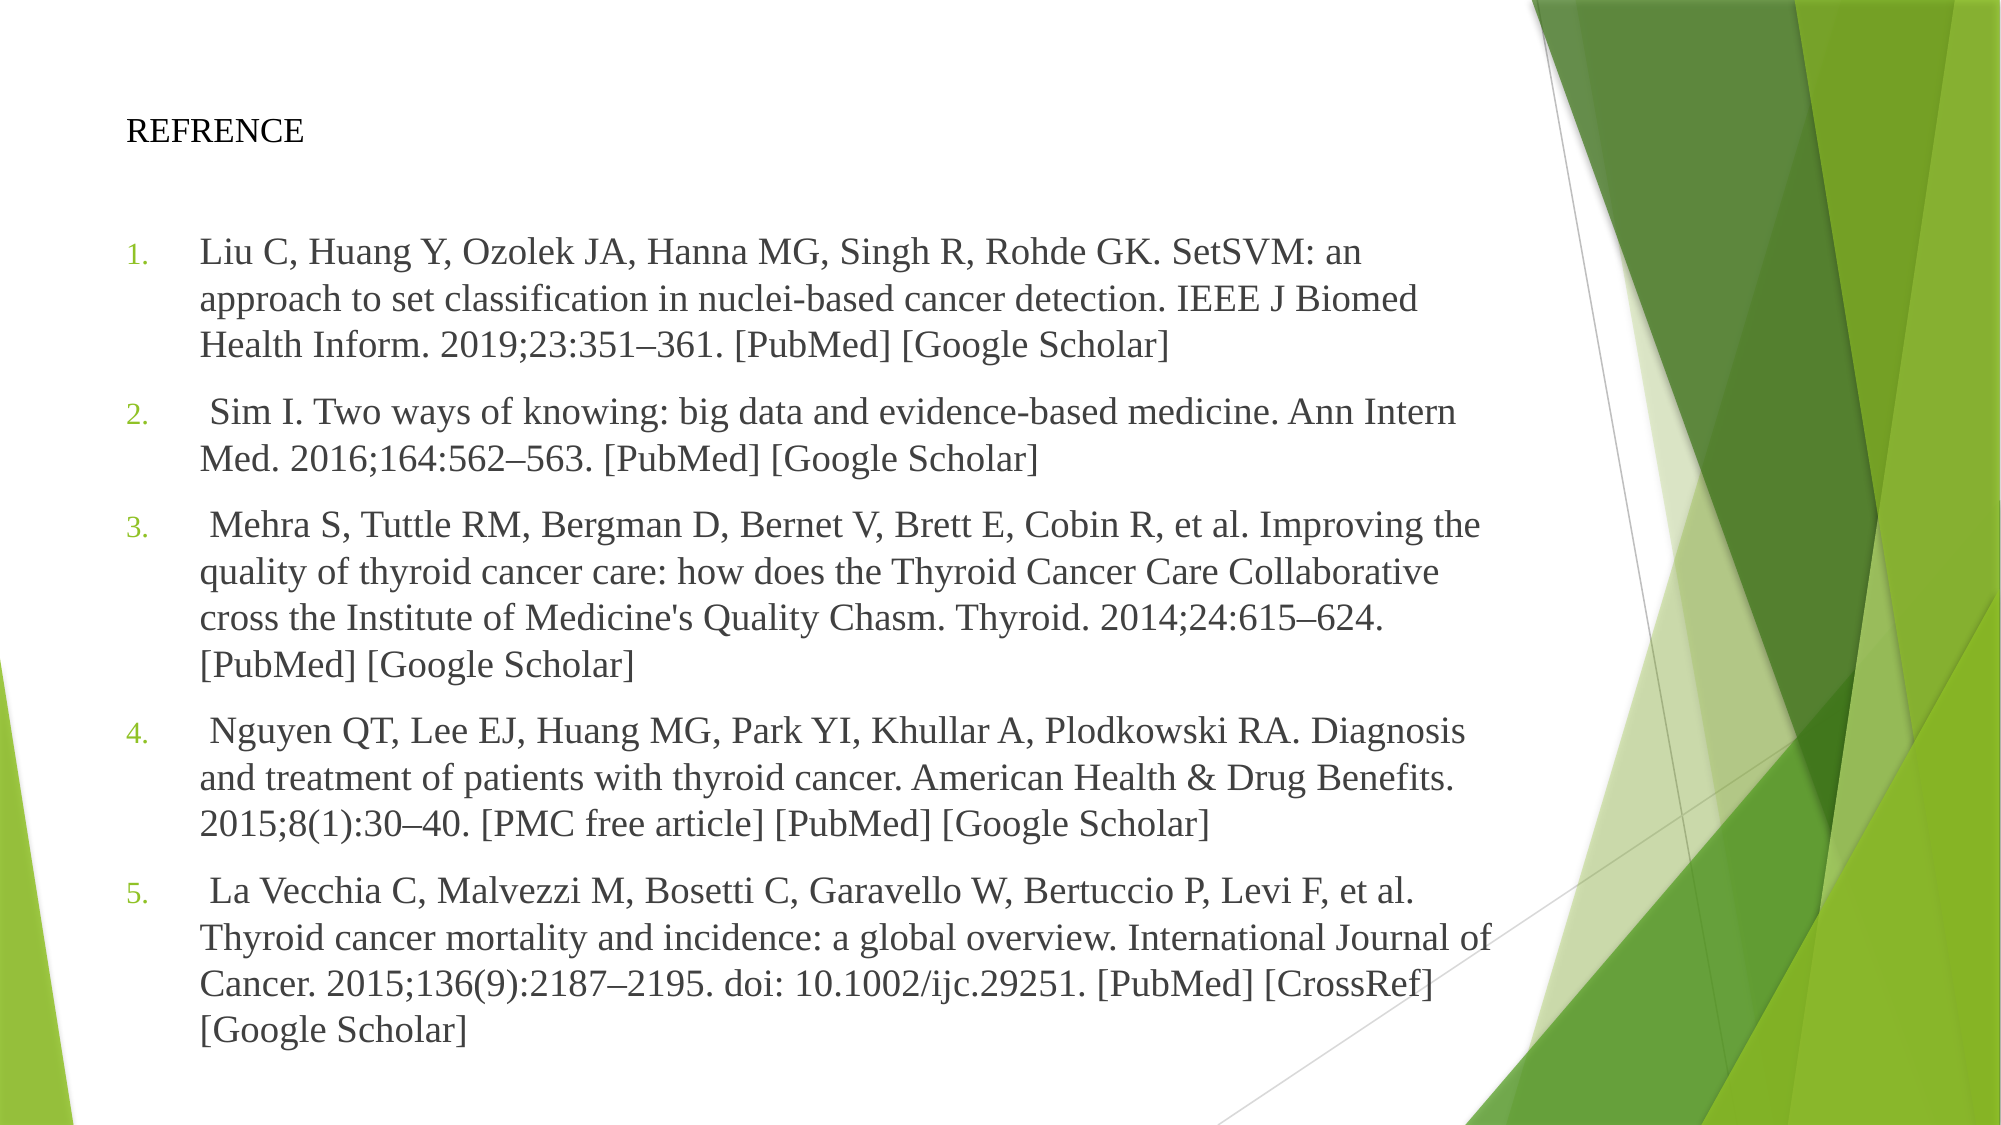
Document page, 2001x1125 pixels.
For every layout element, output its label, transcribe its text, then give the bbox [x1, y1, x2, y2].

title REFRENCE [111, 99, 669, 200]
list Liu C, Huang Y, Ozolek JA, Hanna MG, Singh R, Rohde GK. SetSVM: an approach to set classification in nuclei-based cancer detection. IEEE J Biomed Health Inform. 2019;23:351–361. [PubMed] [Google Scholar] Sim I. Two ways of knowing: big data and evidence-based medicine. Ann Intern Med. 2016;164:562–563. [PubMed] [Google Scholar] Mehra S, Tuttle RM, Bergman D, Bernet V, Brett E, Cobin R, et al. Improving the quality of thyroid cancer care: how does the Thyroid Cancer Care Collaborative cross the Institute of Medicine's Quality Chasm. Thyroid. 2014;24:615–624. [PubMed] [Google Scholar] Nguyen QT, Lee EJ, Huang MG, Park YI, Khullar A, Plodkowski RA. Diagnosis and treatment of patients with thyroid cancer. American Health & Drug Benefits. 2015;8(1):30–40. [PMC free article] [PubMed] [Google Scholar] La Vecchia C, Malvezzi M, Bosetti C, Garavello W, Bertuccio P, Levi F, et al. Thyroid cancer mortality and incidence: a global overview. International Journal of Cancer. 2015;136(9):2187–2195. doi: 10.1002/ijc.29251. [PubMed] [CrossRef] [Google Scholar] [111, 218, 1522, 1060]
